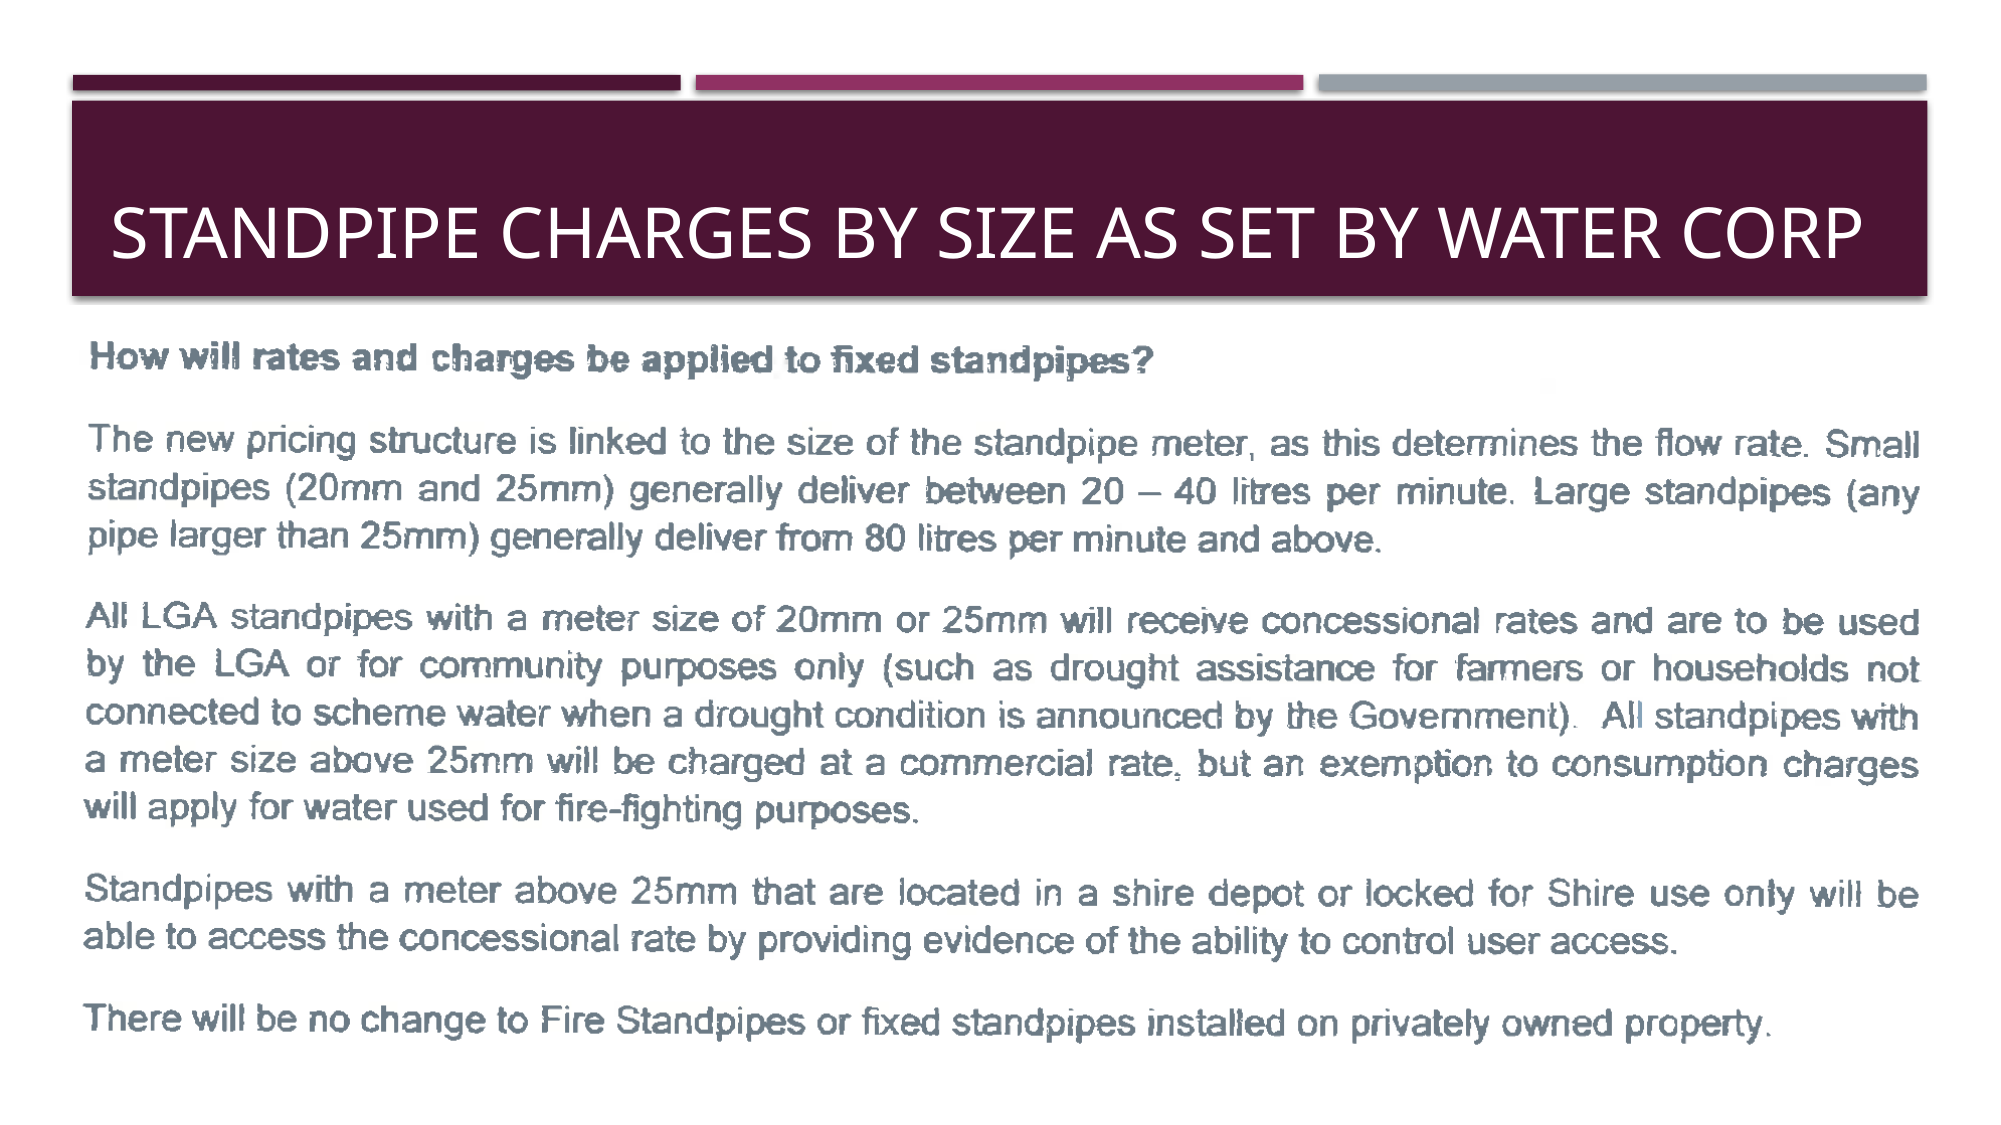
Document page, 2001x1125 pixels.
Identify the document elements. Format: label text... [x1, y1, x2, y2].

picture [0, 305, 2000, 1088]
title Standpipe charges by size as set by Water Corp [95, 115, 1905, 282]
